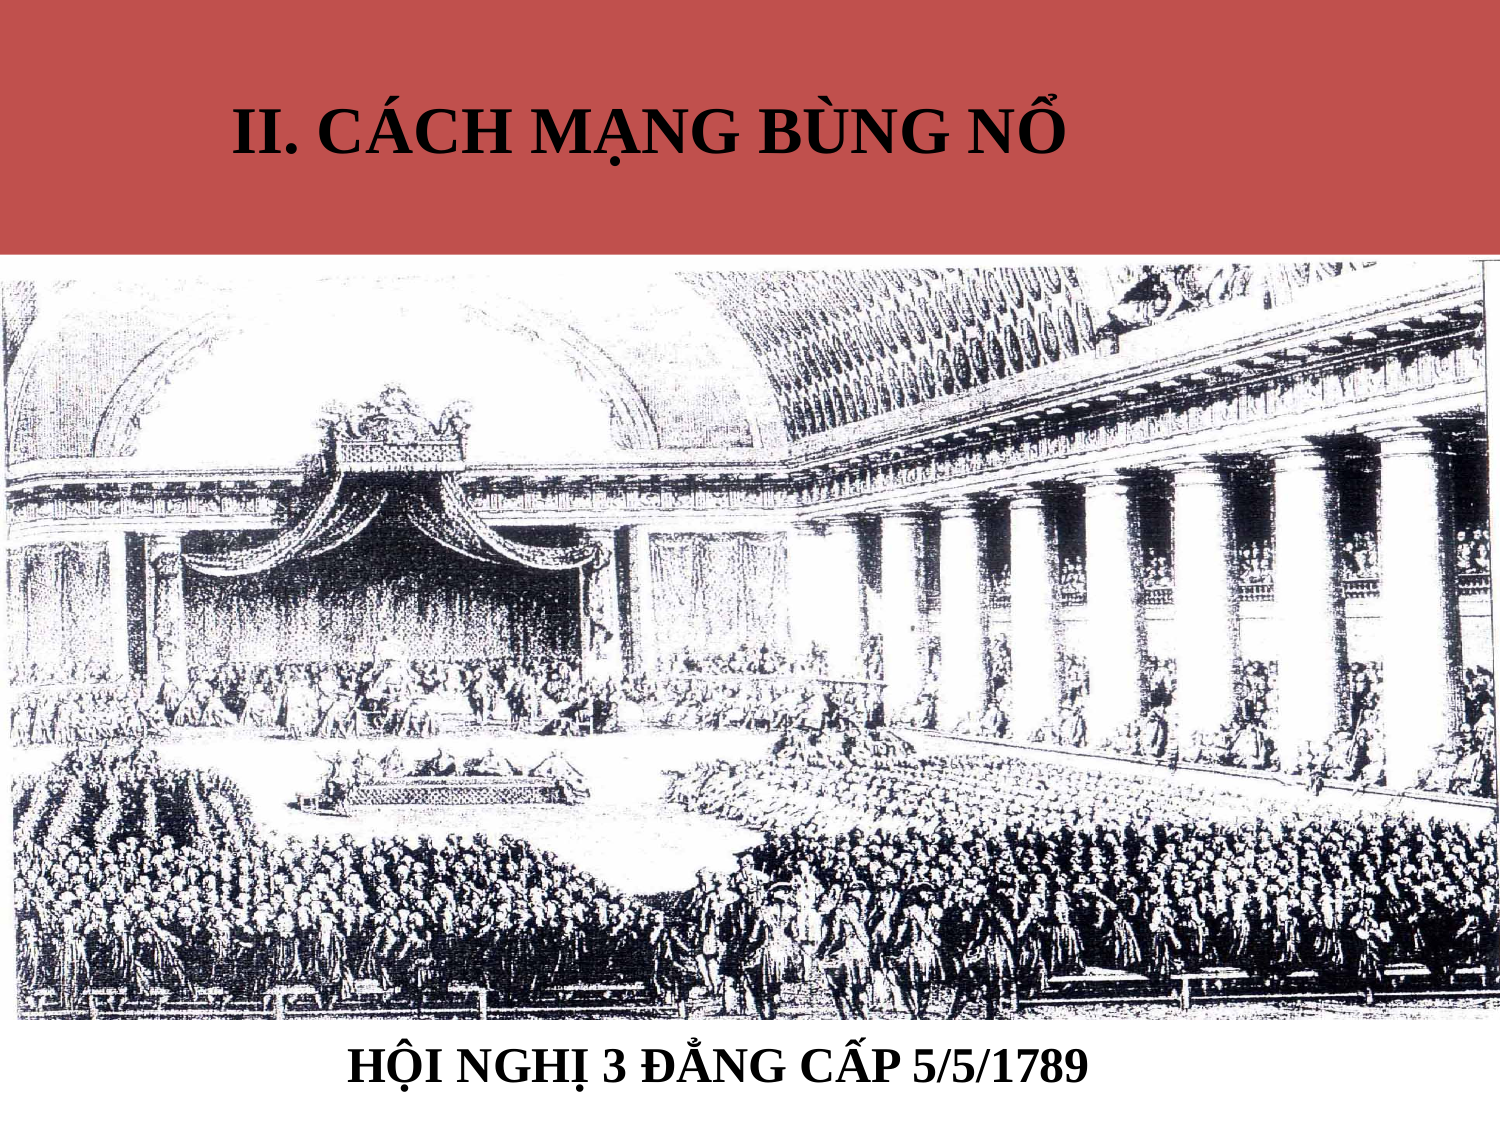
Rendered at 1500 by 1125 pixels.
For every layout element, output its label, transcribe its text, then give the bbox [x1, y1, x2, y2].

picture [0, 257, 1500, 1020]
text_box HỘI NGHỊ 3 ĐẲNG CẤP 5/5/1789 [62, 1028, 1400, 1100]
text_box II. CÁCH MẠNG BÙNG NỔ [0, 0, 1500, 255]
